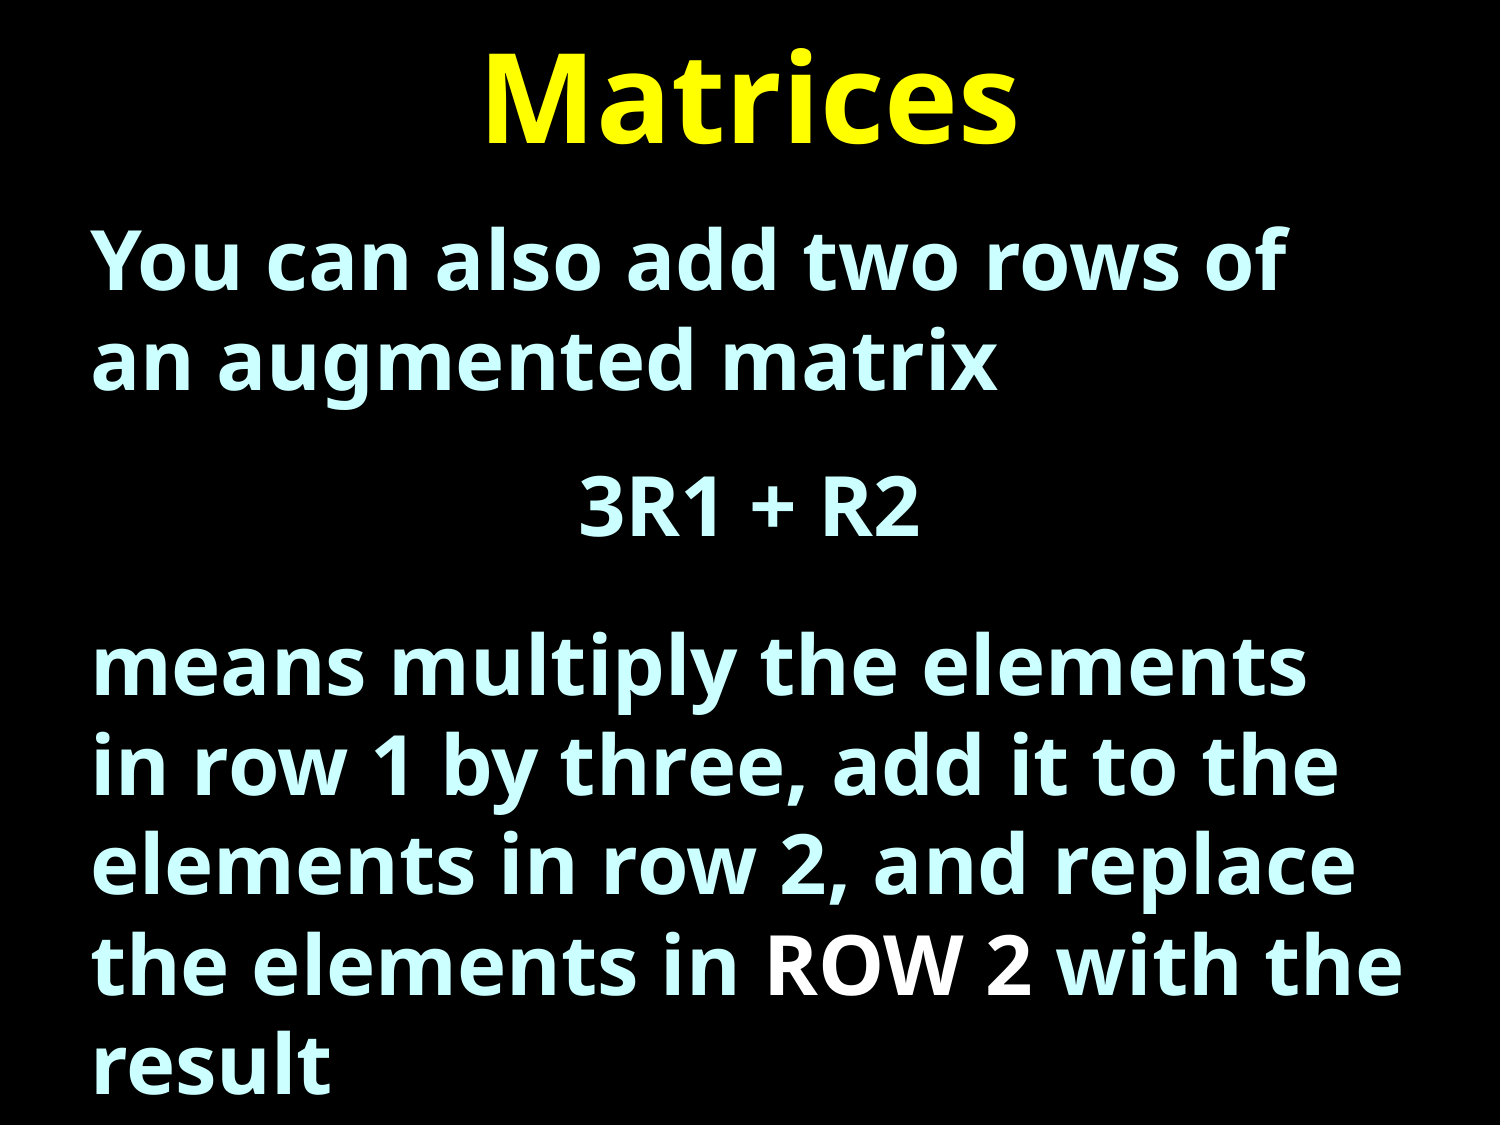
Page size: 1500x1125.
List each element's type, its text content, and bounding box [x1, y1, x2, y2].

list You can also add two rows of an augmented matrix 3R1 + R2 means multiply the elements in row 1 by three, add it to the elements in row 2, and replace the elements in ROW 2 with the result [75, 200, 1425, 1125]
title Matrices [0, 0, 1500, 188]
